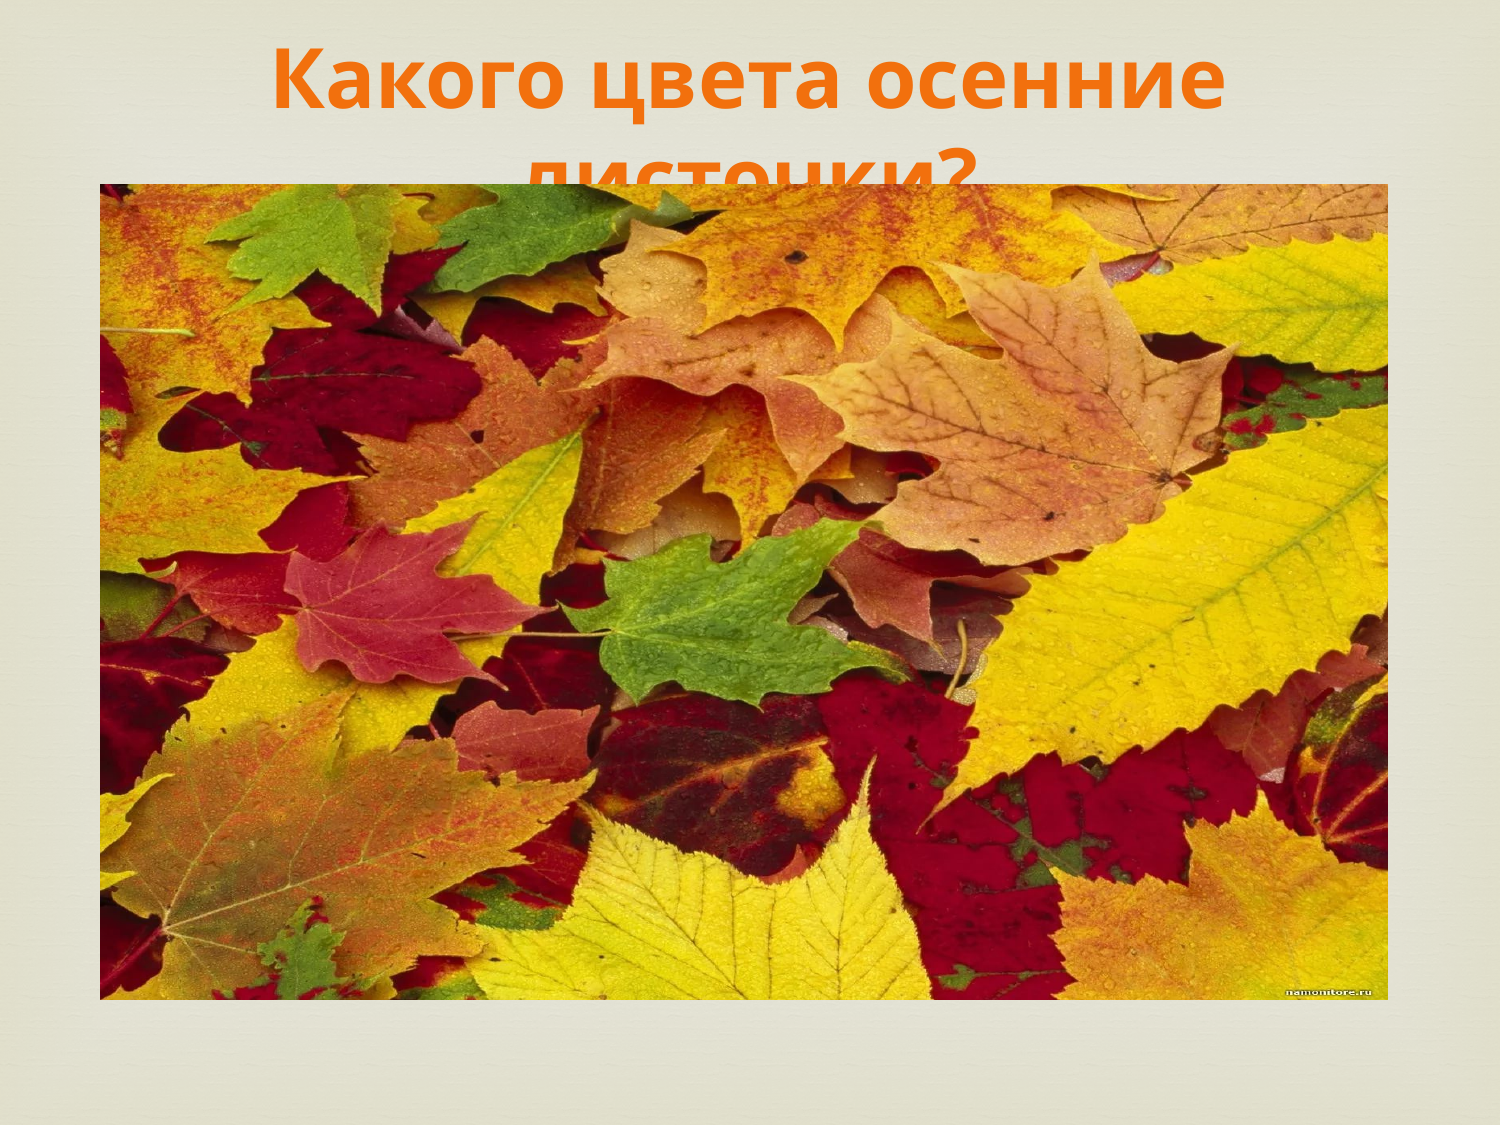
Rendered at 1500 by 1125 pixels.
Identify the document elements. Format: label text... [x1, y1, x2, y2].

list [99, 183, 1389, 1000]
title Какого цвета осенние листочки? [112, 42, 1386, 182]
